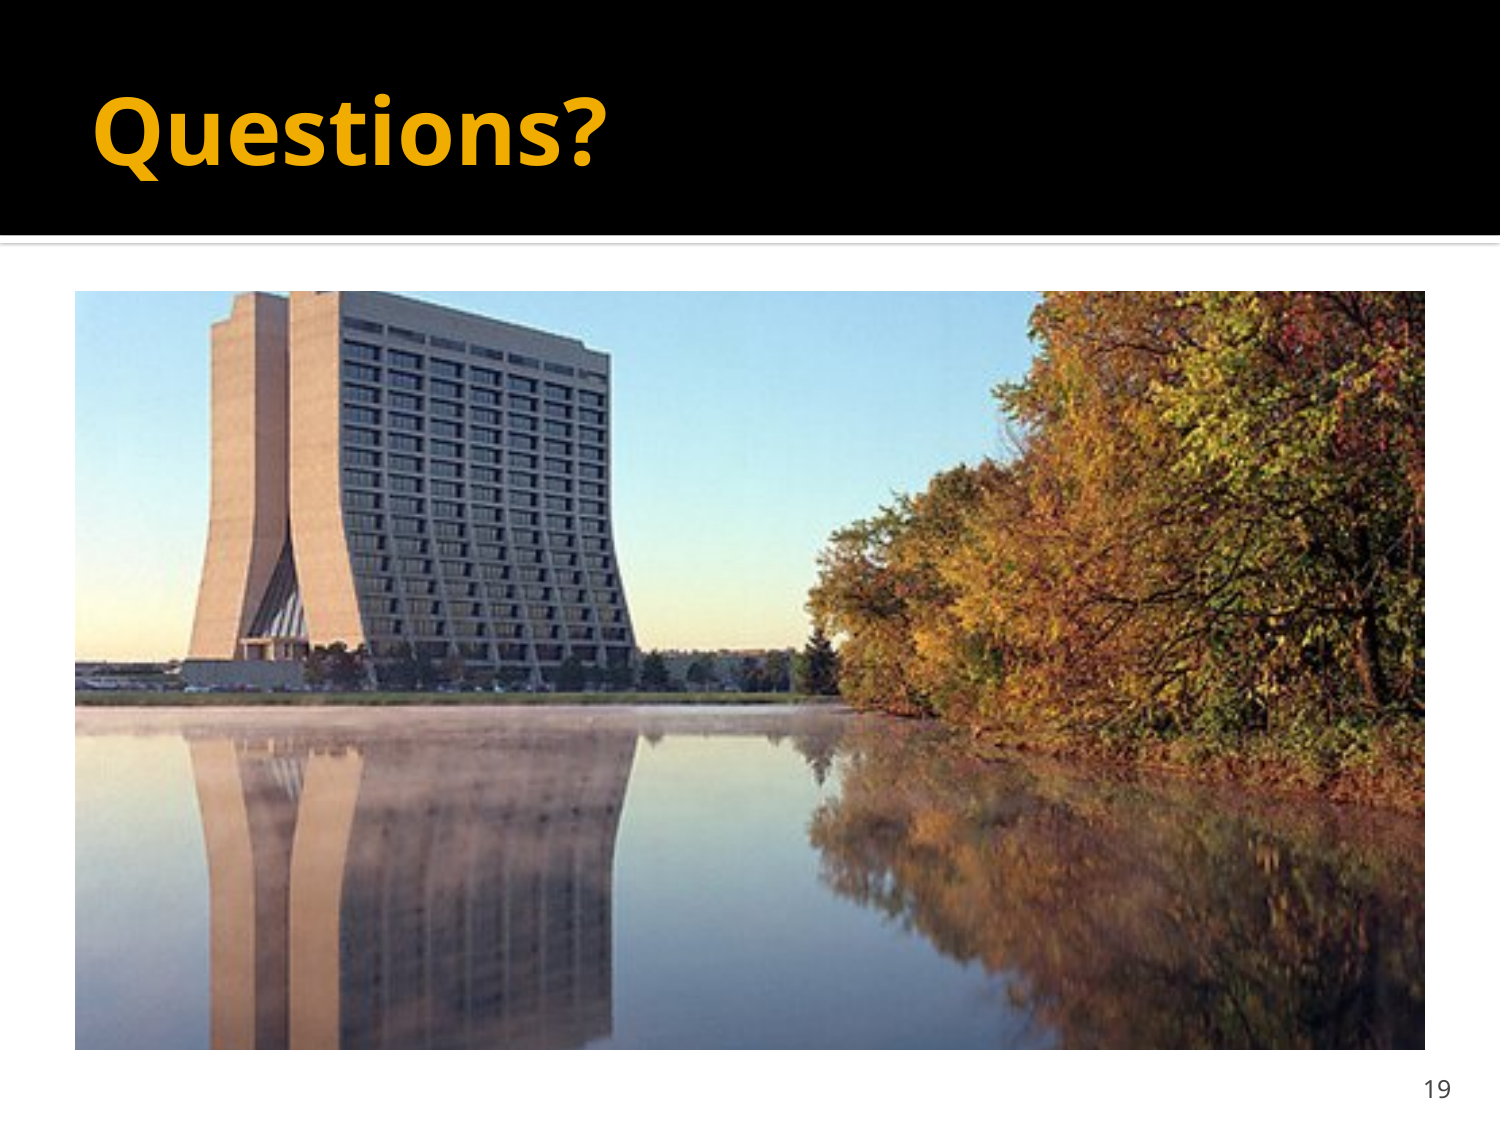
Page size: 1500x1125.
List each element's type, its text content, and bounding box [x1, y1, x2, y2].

title Questions? [75, 25, 1425, 231]
slide_number 19 [1345, 1062, 1467, 1108]
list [74, 291, 1425, 1050]
